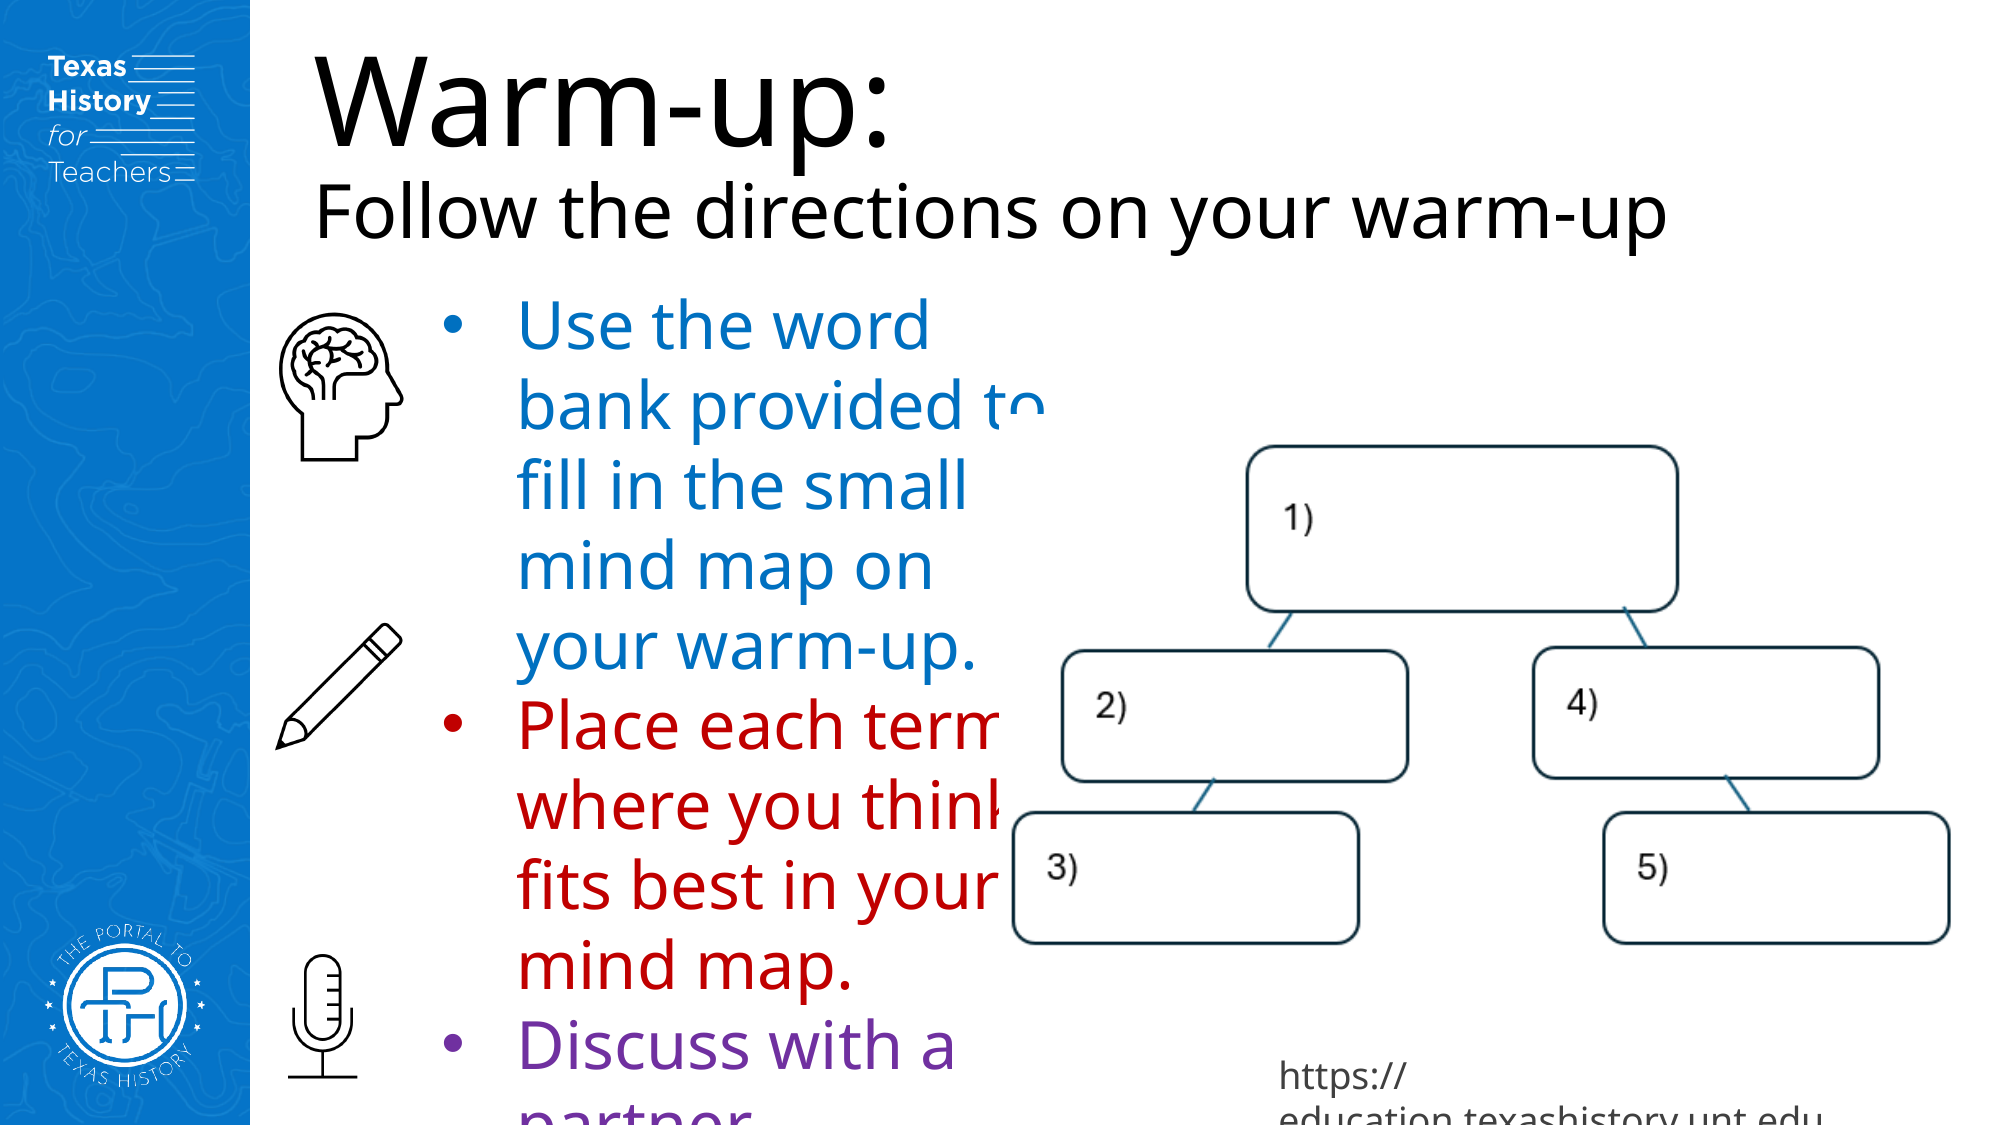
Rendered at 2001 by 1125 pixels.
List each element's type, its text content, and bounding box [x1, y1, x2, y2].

text_box Use the word bank provided to fill in the small mind map on your warm-up. Place each term where you think it fits best in your mind map. Discuss with a partner. [426, 275, 1098, 1125]
text_box [0, 687, 251, 1125]
picture [999, 413, 1969, 961]
picture [44, 922, 206, 1087]
text_box [0, 0, 251, 438]
picture [2, 0, 251, 248]
picture [0, 299, 690, 764]
text_box https://education.texashistory.unt.edu [1263, 1044, 1935, 1125]
picture [253, 947, 393, 1087]
title Warm-up: Follow the directions on your warm-up [298, 2, 1734, 263]
